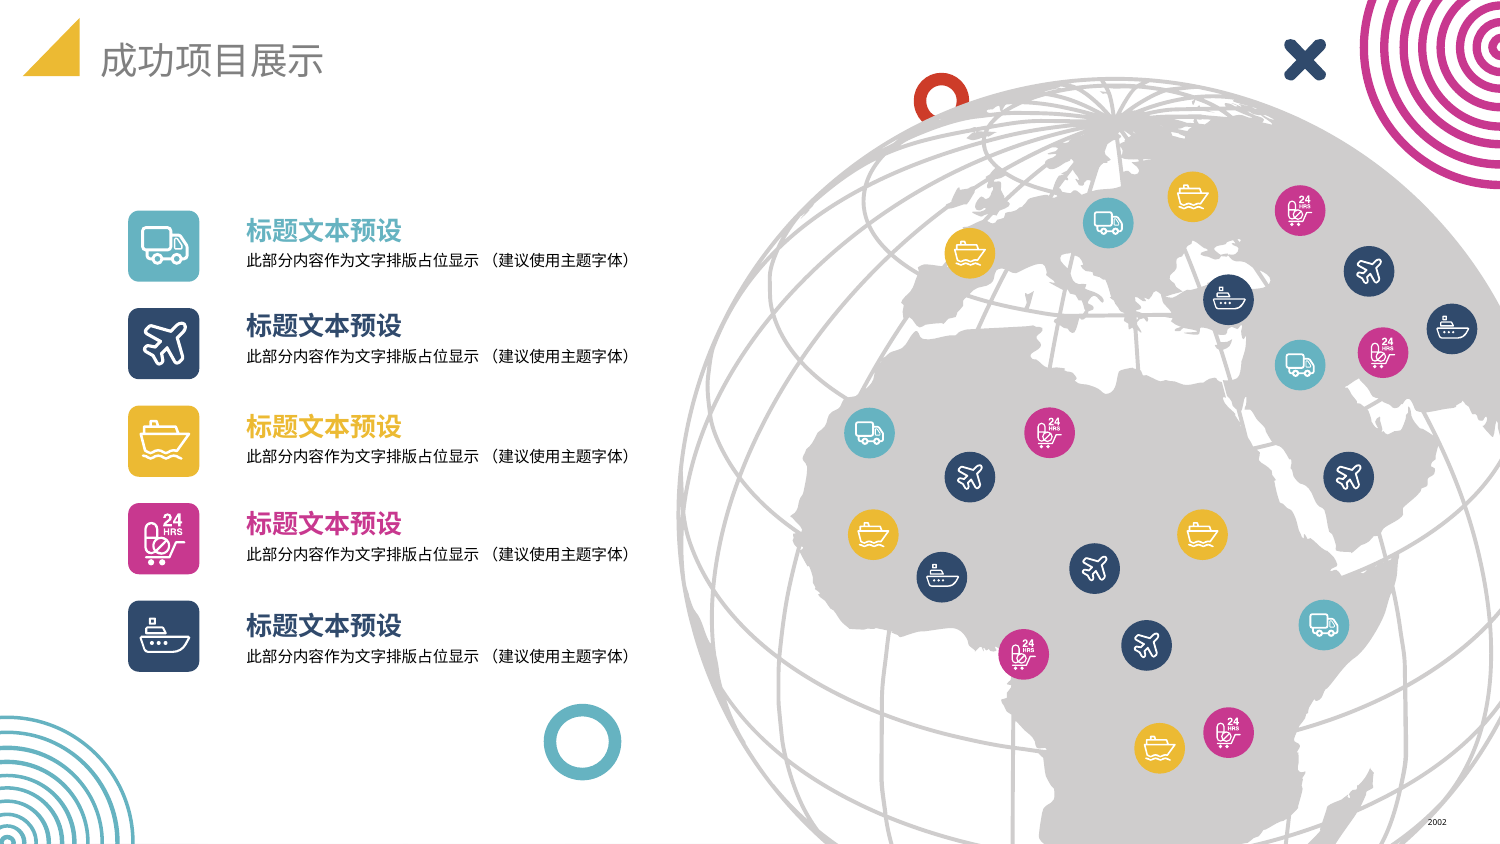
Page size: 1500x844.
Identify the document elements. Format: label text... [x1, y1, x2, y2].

text_box 成功项目展示 [100, 28, 450, 91]
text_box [676, 76, 1500, 844]
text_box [127, 210, 647, 672]
